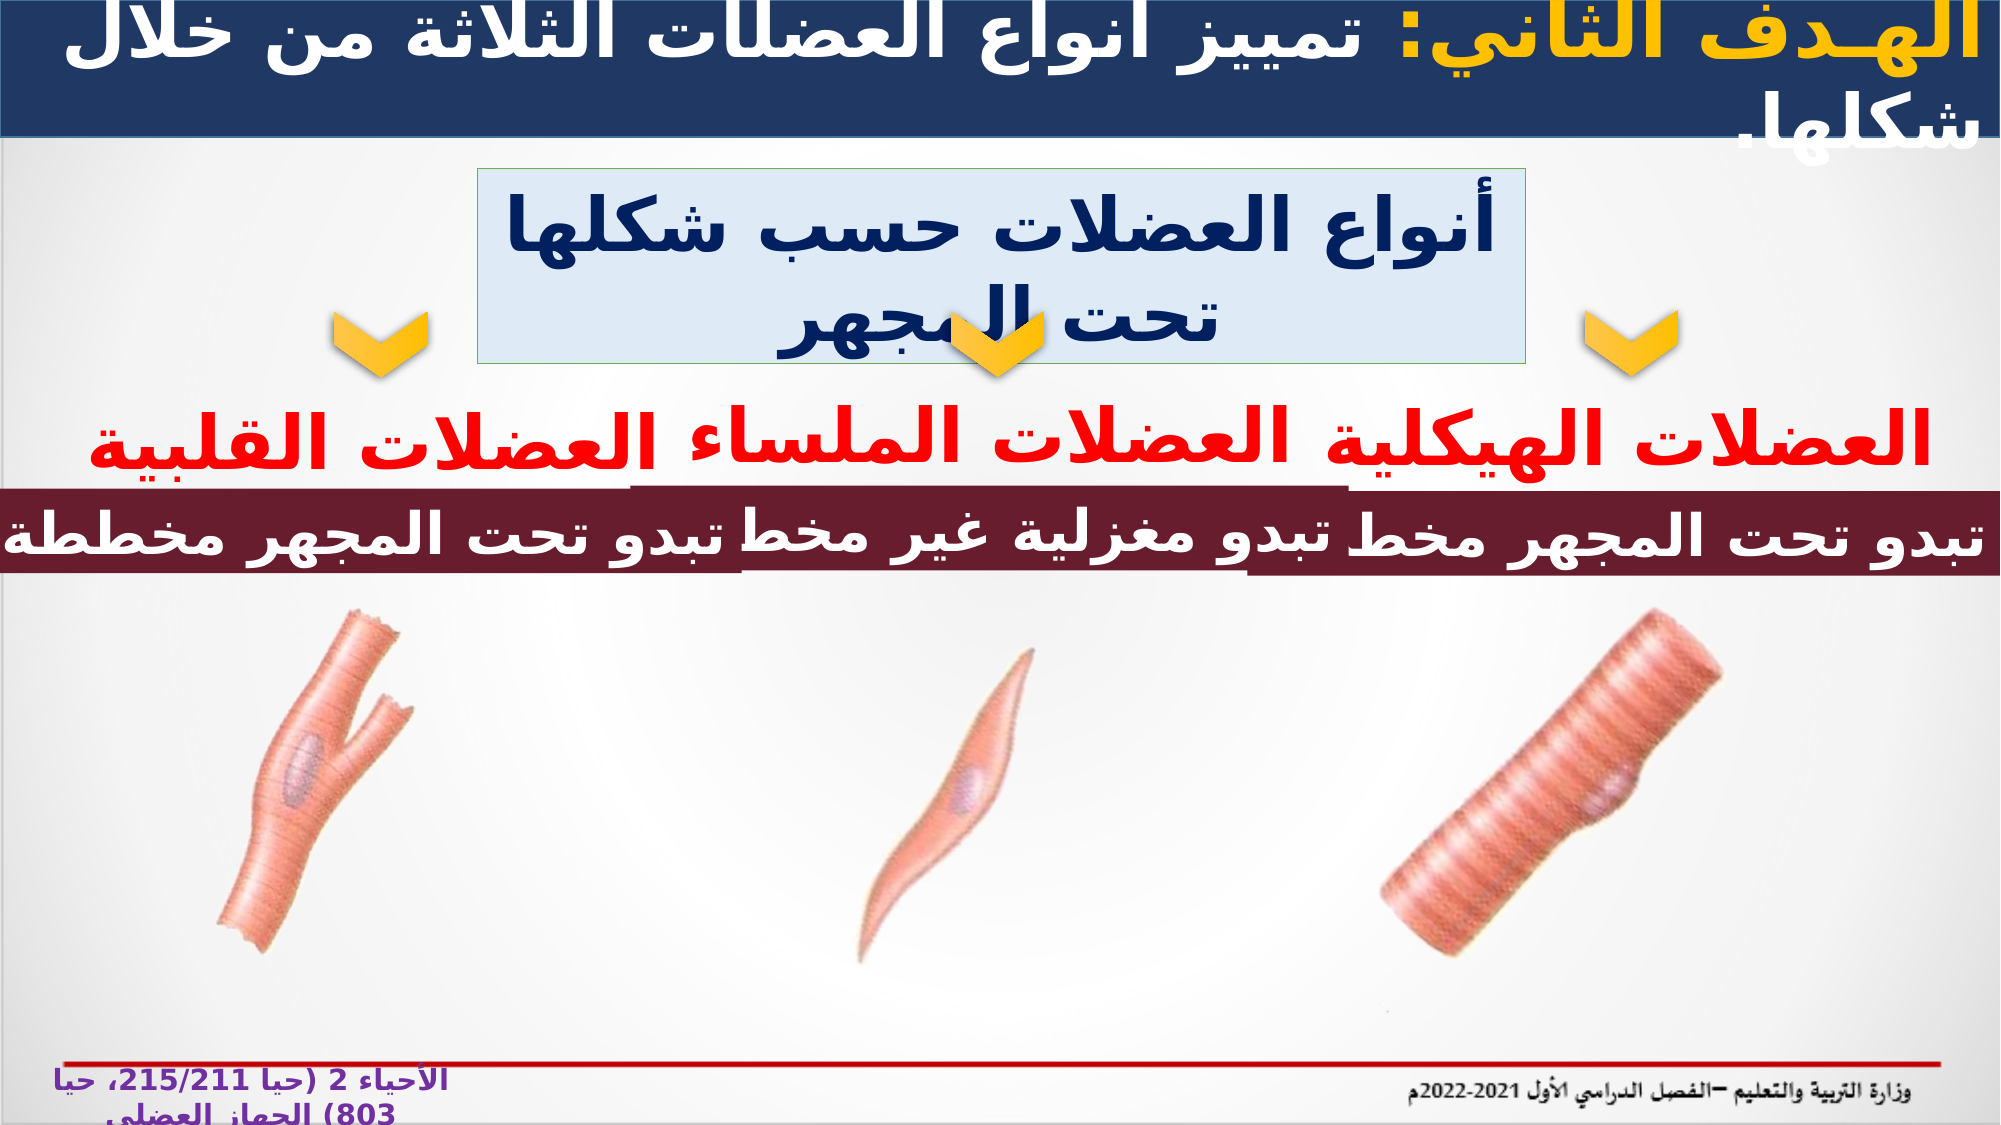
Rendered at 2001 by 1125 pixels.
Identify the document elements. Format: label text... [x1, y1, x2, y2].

text_box العضلات الملساء [672, 380, 1309, 485]
text_box [1584, 310, 1679, 376]
text_box الهـدف الثاني: تمييز أنواع العضلات الثلاثة من خلال شكلها. [0, 0, 2000, 138]
text_box [334, 311, 428, 378]
text_box الأحياء 2 (حيا 215/211، حيا 803) الجهاز العضلي [4, 1074, 498, 1119]
text_box تبدو تحت المجهر مخططة [1247, 491, 2000, 576]
text_box تبدو تحت المجهر مخططة [0, 488, 742, 574]
text_box العضلات القلبية [72, 386, 676, 488]
text_box [950, 310, 1045, 377]
picture [0, 0, 2001, 1125]
text_box العضلات الهيكلية [1308, 383, 1951, 488]
text_box أنواع العضلات حسب شكلها تحت المجهر [477, 168, 1526, 364]
text_box تبدو مغزلية غير مخططة [630, 485, 1349, 571]
